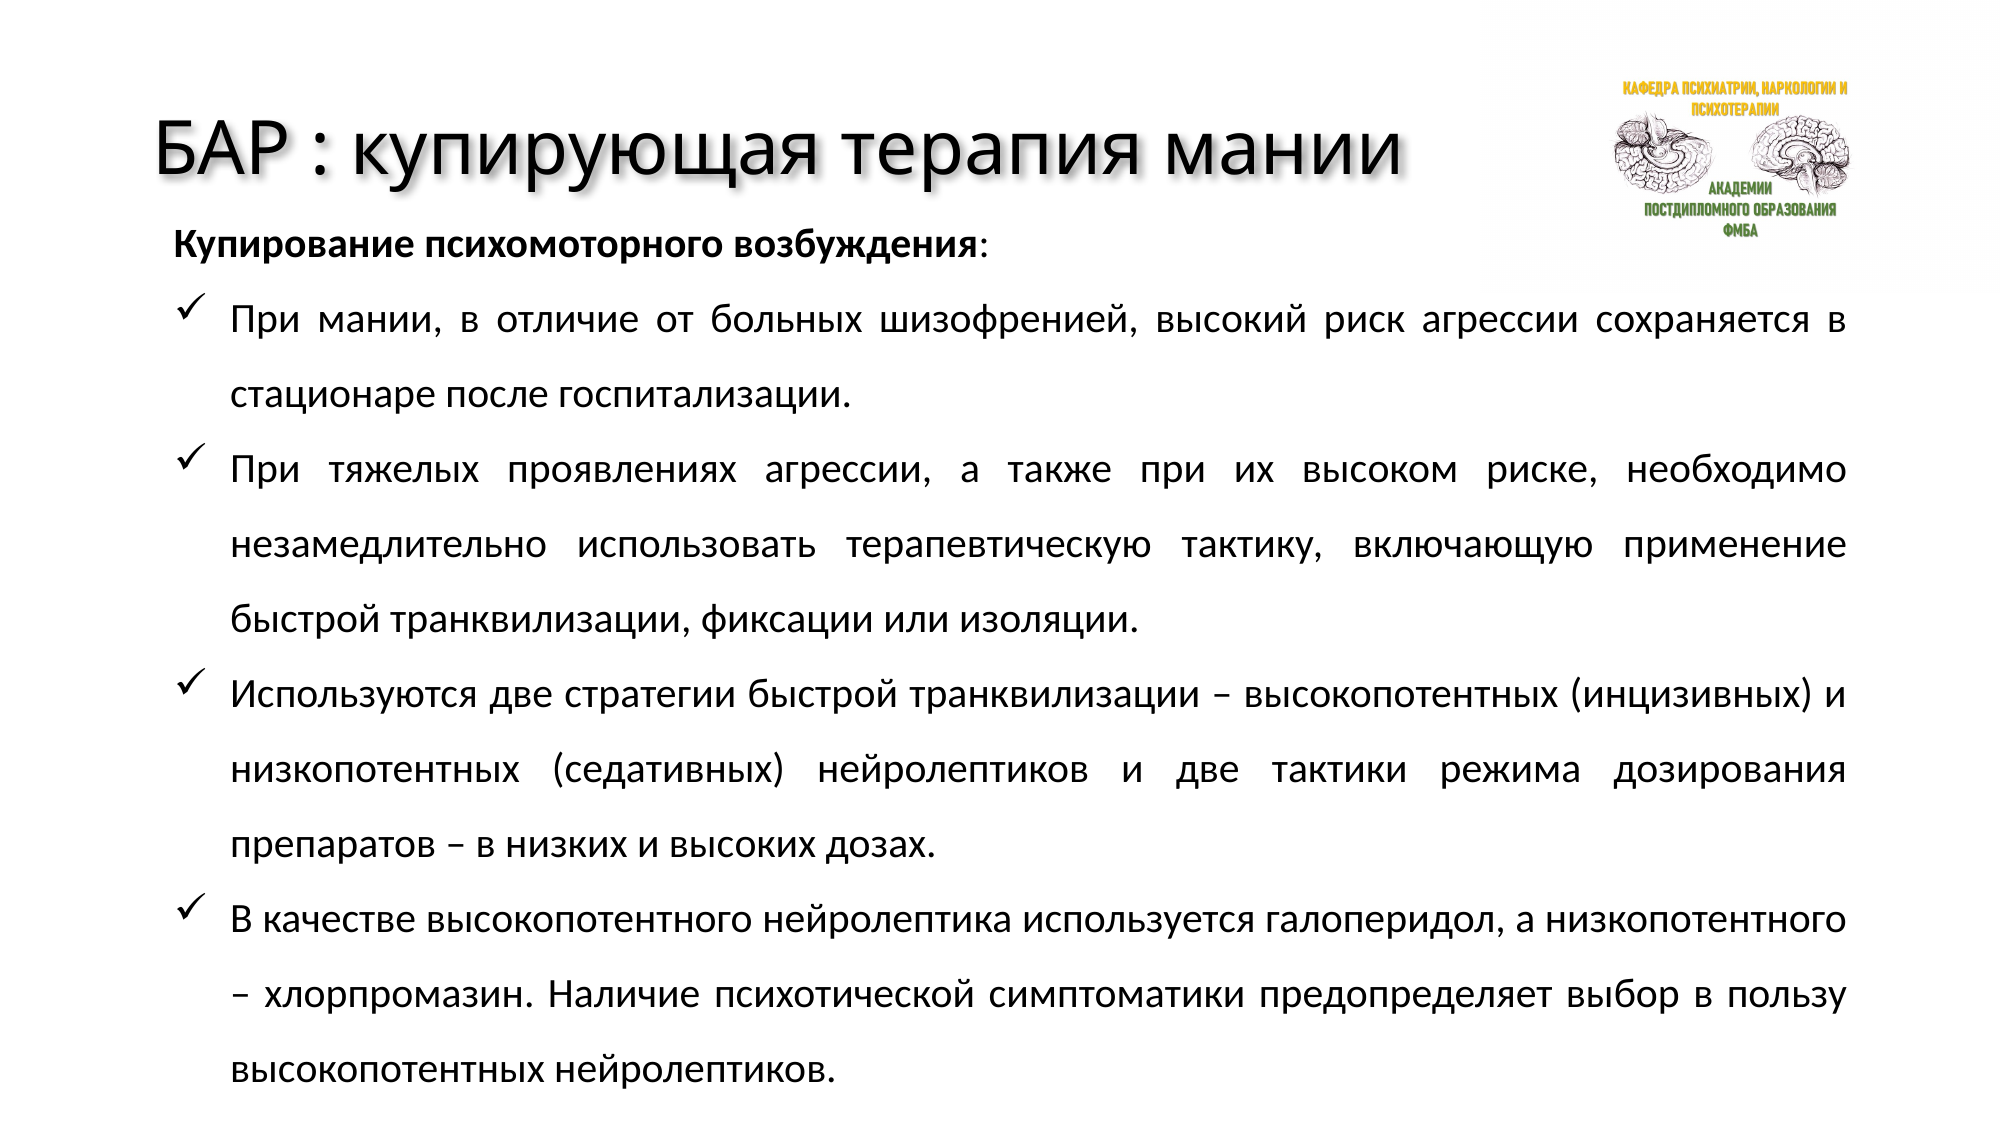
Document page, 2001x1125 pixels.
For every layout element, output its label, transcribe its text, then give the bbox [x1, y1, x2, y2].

picture [1480, 0, 2000, 293]
title БАР : купирующая терапия мании [137, 41, 1480, 259]
text_box Купирование психомоторного возбуждения: При мании, в отличие от больных шизофренией, высокий риск агрессии сохраняется в стационаре после госпитализации. При тяжелых проявлениях агрессии, а также при их высоком риске, необходимо незамедлительно использовать терапевтическую тактику, включающую применение быстрой транквилизации, фиксации или изоляции. Используются две стратегии быстрой транквилизации – высокопотентных (инцизивных) и низкопотентных (седативных) нейролептиков и две тактики режима дозирования препаратов – в низких и высоких дозах. В качестве высокопотентного нейролептика используется галоперидол, а низкопотентного – хлорпромазин. Наличие психотической симптоматики предопределяет выбор в пользу высокопотентных нейролептиков. [159, 183, 1863, 1098]
